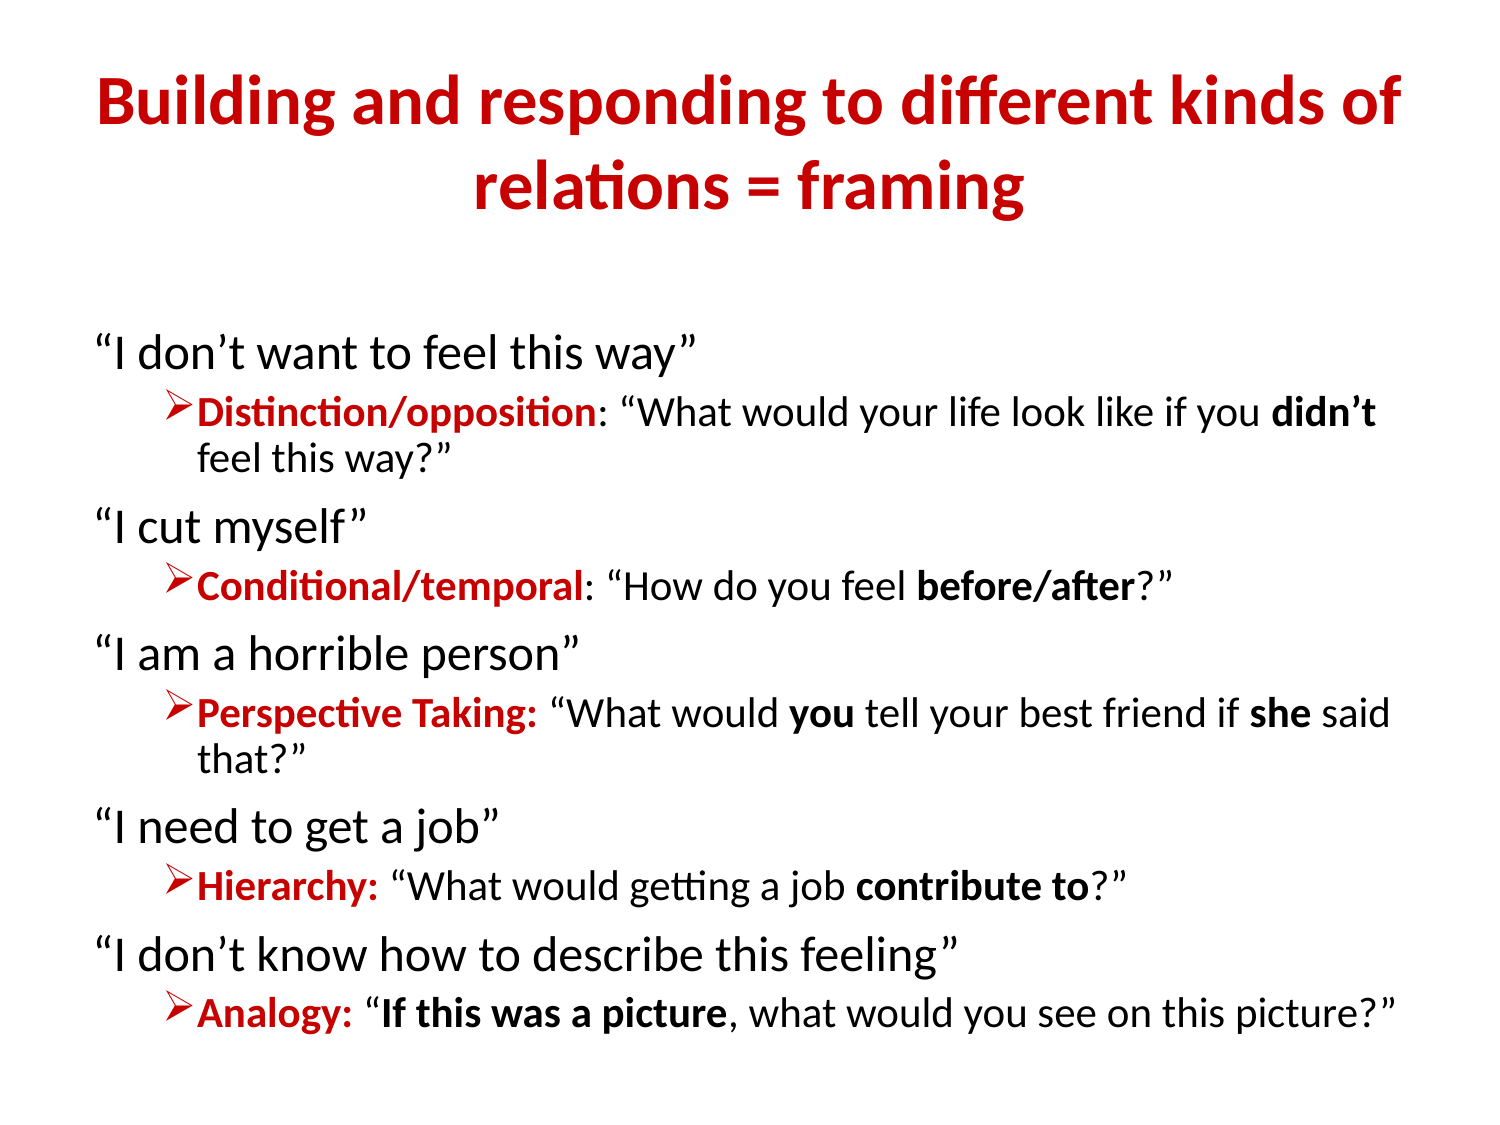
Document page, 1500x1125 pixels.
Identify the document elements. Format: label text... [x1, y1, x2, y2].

text_box “I don’t want to feel this way” Distinction/opposition: “What would your life look like if you didn’t feel this way?” “I cut myself” Conditional/temporal: “How do you feel before/after?” “I am a horrible person” Perspective Taking: “What would you tell your best friend if she said that?” “I need to get a job” Hierarchy: “What would getting a job contribute to?” “I don’t know how to describe this feeling” Analogy: “If this was a picture, what would you see on this picture?” [77, 241, 1425, 1090]
title Building and responding to different kinds of relations = framing [75, 45, 1425, 233]
